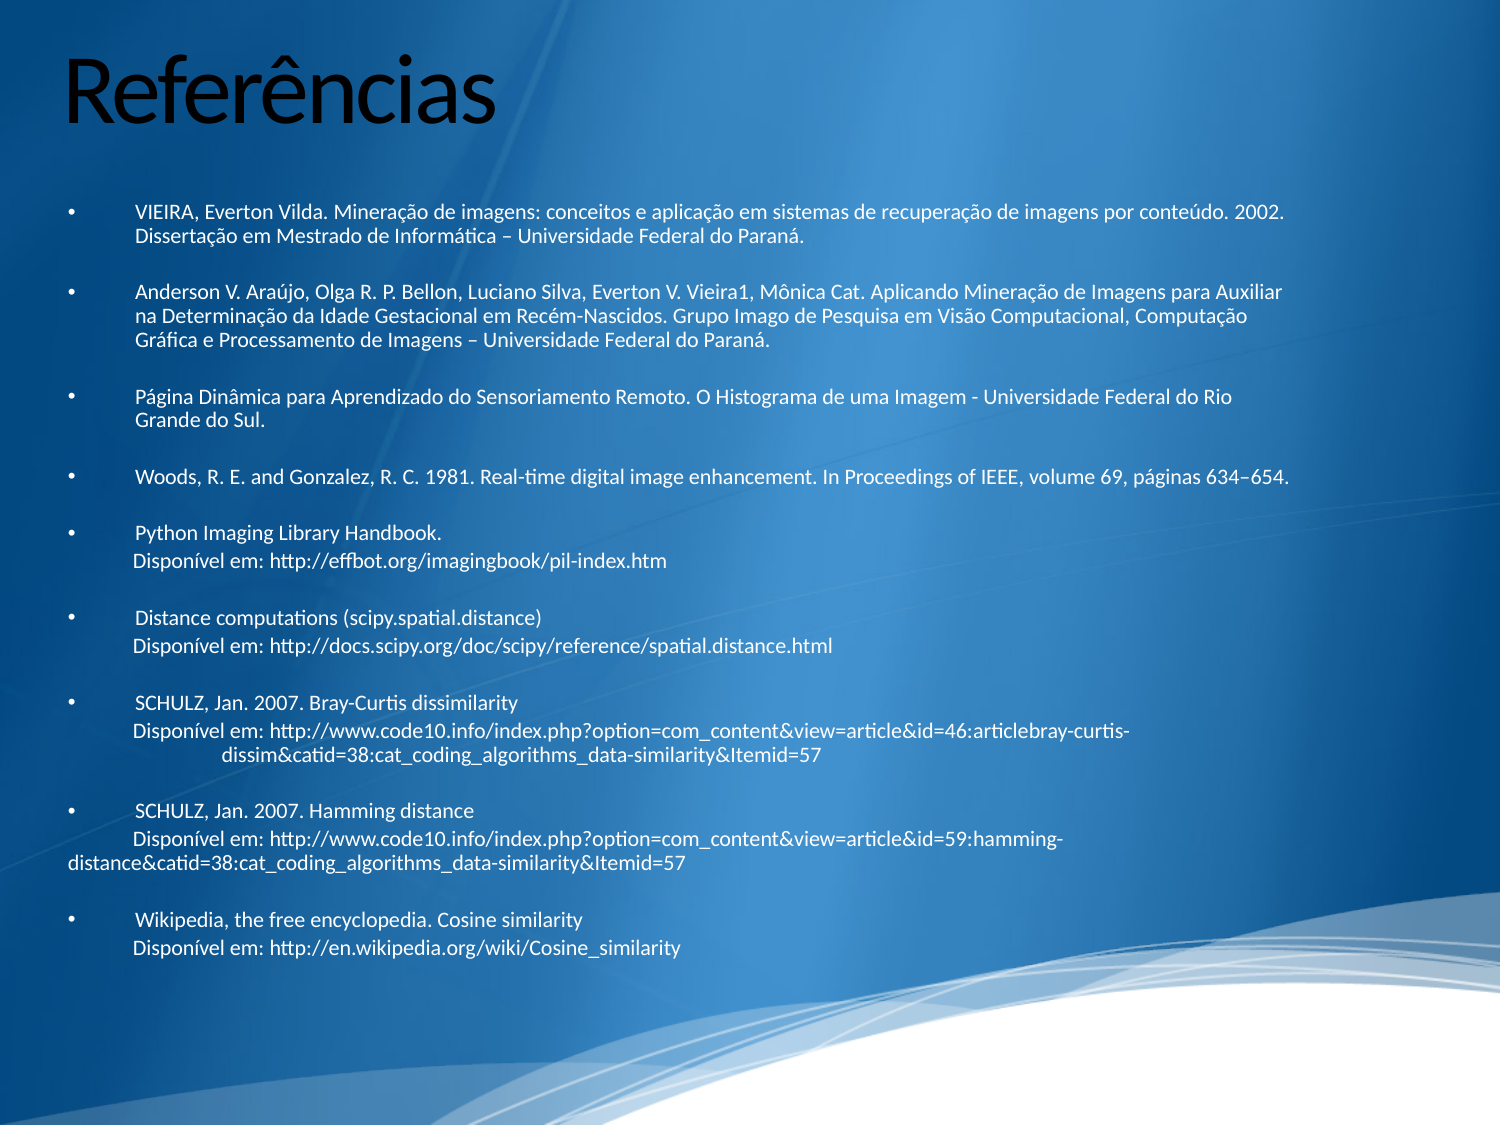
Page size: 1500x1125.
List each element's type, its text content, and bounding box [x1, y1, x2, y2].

text_box VIEIRA, Everton Vilda. Mineração de imagens: conceitos e aplicação em sistemas de recuperação de imagens por conteúdo. 2002. Dissertação em Mestrado de Informática – Universidade Federal do Paraná. Anderson V. Araújo, Olga R. P. Bellon, Luciano Silva, Everton V. Vieira1, Mônica Cat. Aplicando Mineração de Imagens para Auxiliar na Determinação da Idade Gestacional em Recém-Nascidos. Grupo Imago de Pesquisa em Visão Computacional, Computação Gráfica e Processamento de Imagens – Universidade Federal do Paraná. Página Dinâmica para Aprendizado do Sensoriamento Remoto. O Histograma de uma Imagem - Universidade Federal do Rio Grande do Sul. Woods, R. E. and Gonzalez, R. C. 1981. Real-time digital image enhancement. In Proceedings of IEEE, volume 69, páginas 634–654. Python Imaging Library Handbook. Disponível em: http://effbot.org/imagingbook/pil-index.htm Distance computations (scipy.spatial.distance) Disponível em: http://docs.scipy.org/doc/scipy/reference/spatial.distance.html SCHULZ, Jan. 2007. Bray-Curtis dissimilarity Disponível em: http://www.code10.info/index.php?option=com_content&view=article&id=46:articlebray-curtis- dissim&catid=38:cat_coding_algorithms_data-similarity&Itemid=57 SCHULZ, Jan. 2007. Hamming distance Disponível em: http://www.code10.info/index.php?option=com_content&view=article&id=59:hamming- distance&catid=38:cat_coding_algorithms_data-similarity&Itemid=57 Wikipedia, the free encyclopedia. Cosine similarity Disponível em: http://en.wikipedia.org/wiki/Cosine_similarity [53, 193, 1314, 988]
title Referências [62, 37, 1438, 147]
picture [0, 0, 1500, 1125]
